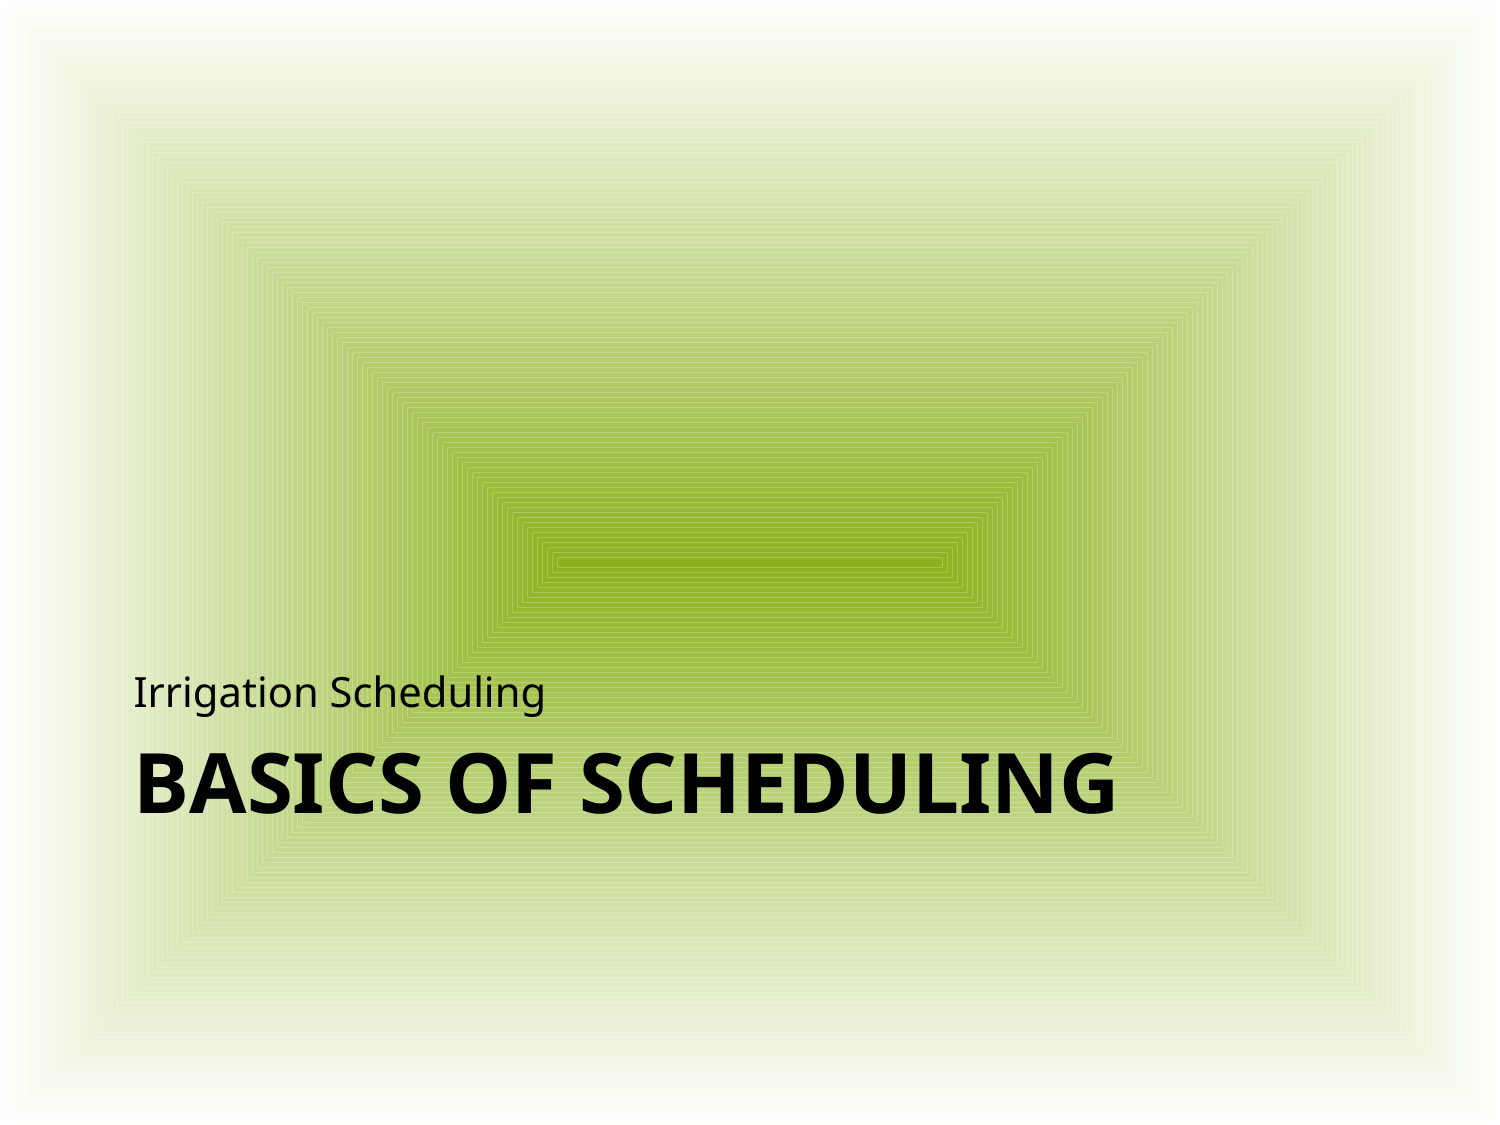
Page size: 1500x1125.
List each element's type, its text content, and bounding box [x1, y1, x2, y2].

title Basics of Scheduling [118, 724, 1394, 947]
list Irrigation Scheduling [118, 476, 1394, 724]
